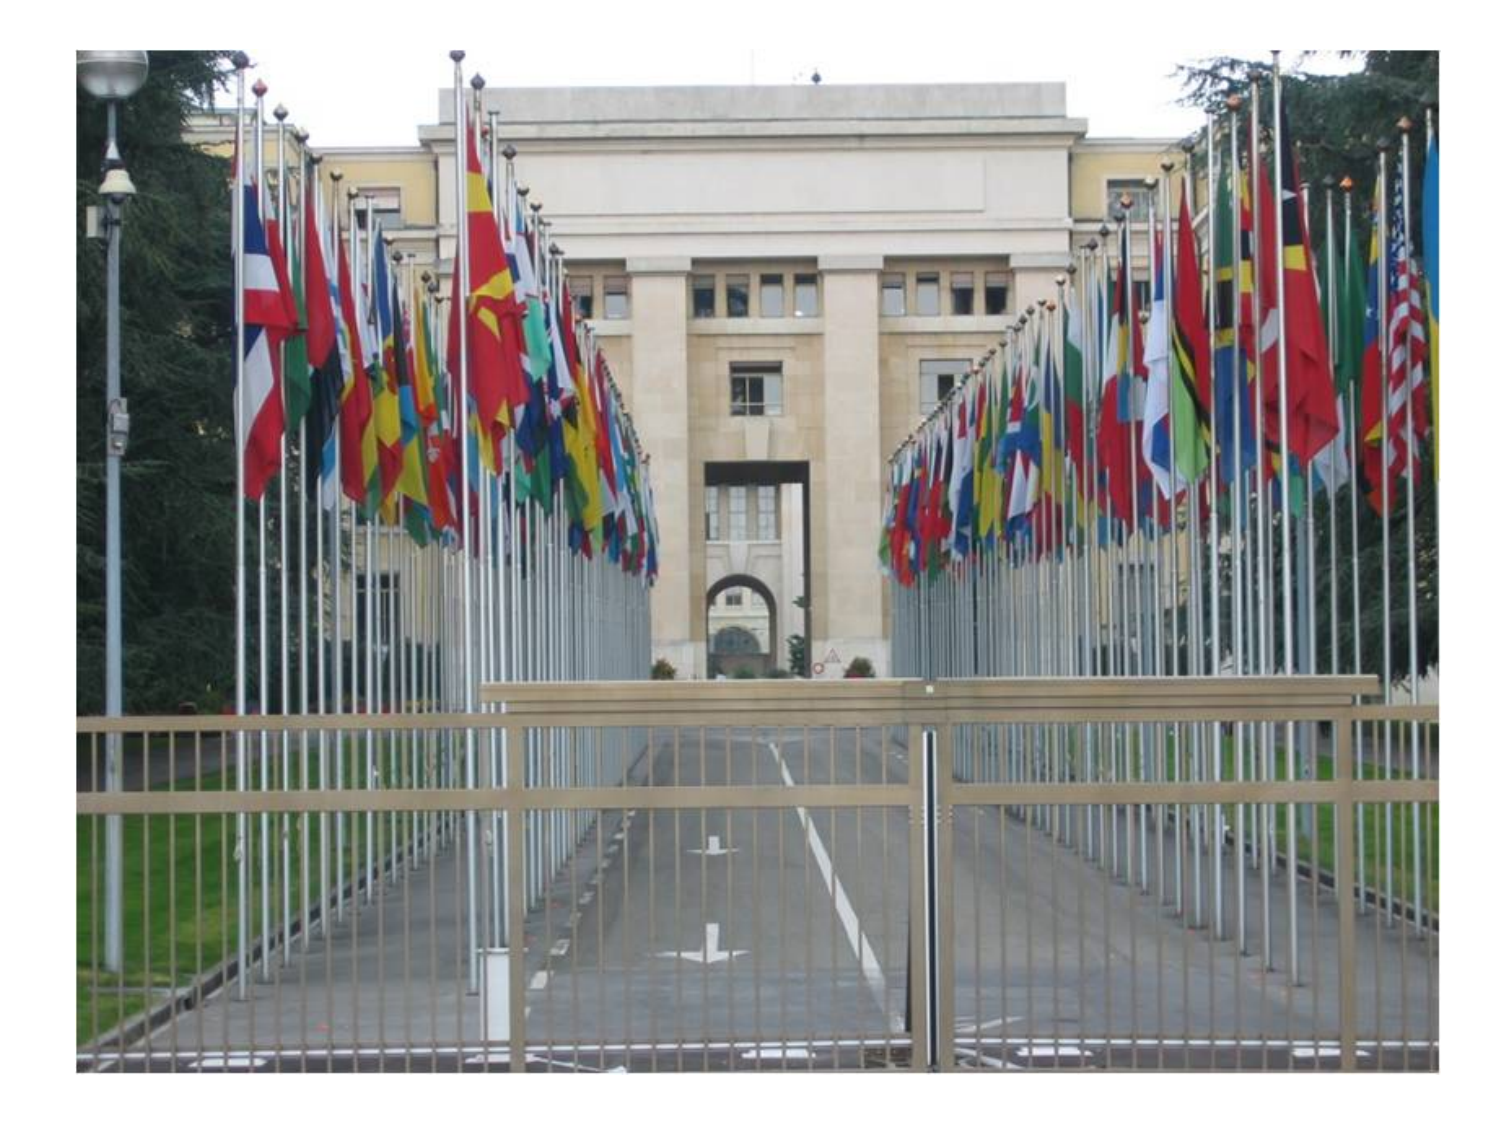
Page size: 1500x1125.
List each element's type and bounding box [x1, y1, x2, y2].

picture [74, 49, 1441, 1076]
